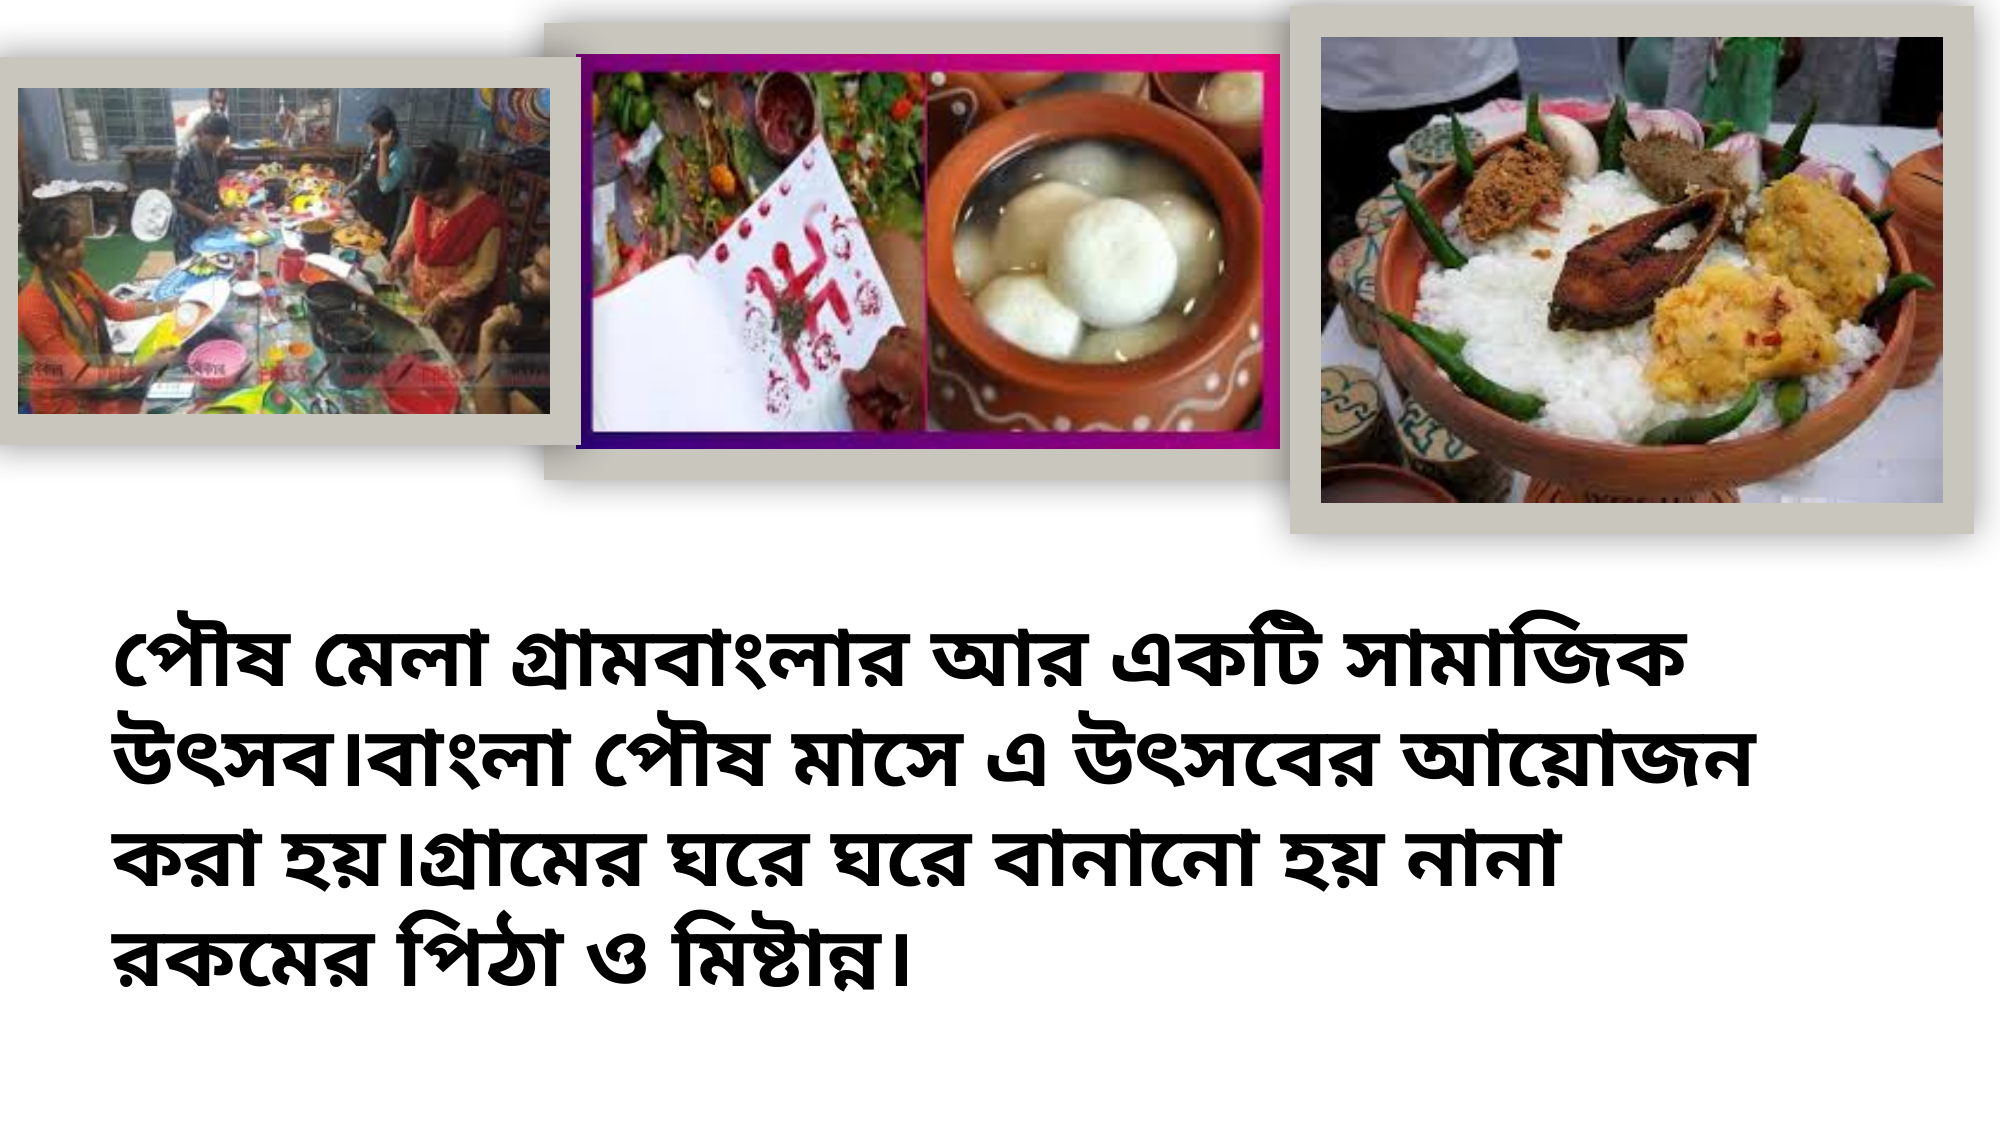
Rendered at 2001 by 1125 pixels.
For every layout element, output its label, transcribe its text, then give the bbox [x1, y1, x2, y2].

picture [18, 88, 551, 415]
picture [575, 54, 1281, 449]
text_box পৌষ মেলা গ্রামবাংলার আর একটি সামাজিক উৎসব।বাংলা পৌষ মাসে এ উৎসবের আয়োজন করা হয়।গ্রামের ঘরে ঘরে বানানো হয় নানা রকমের পিঠা ও মিষ্টান্ন। [97, 595, 1814, 1011]
picture [1320, 36, 1943, 503]
